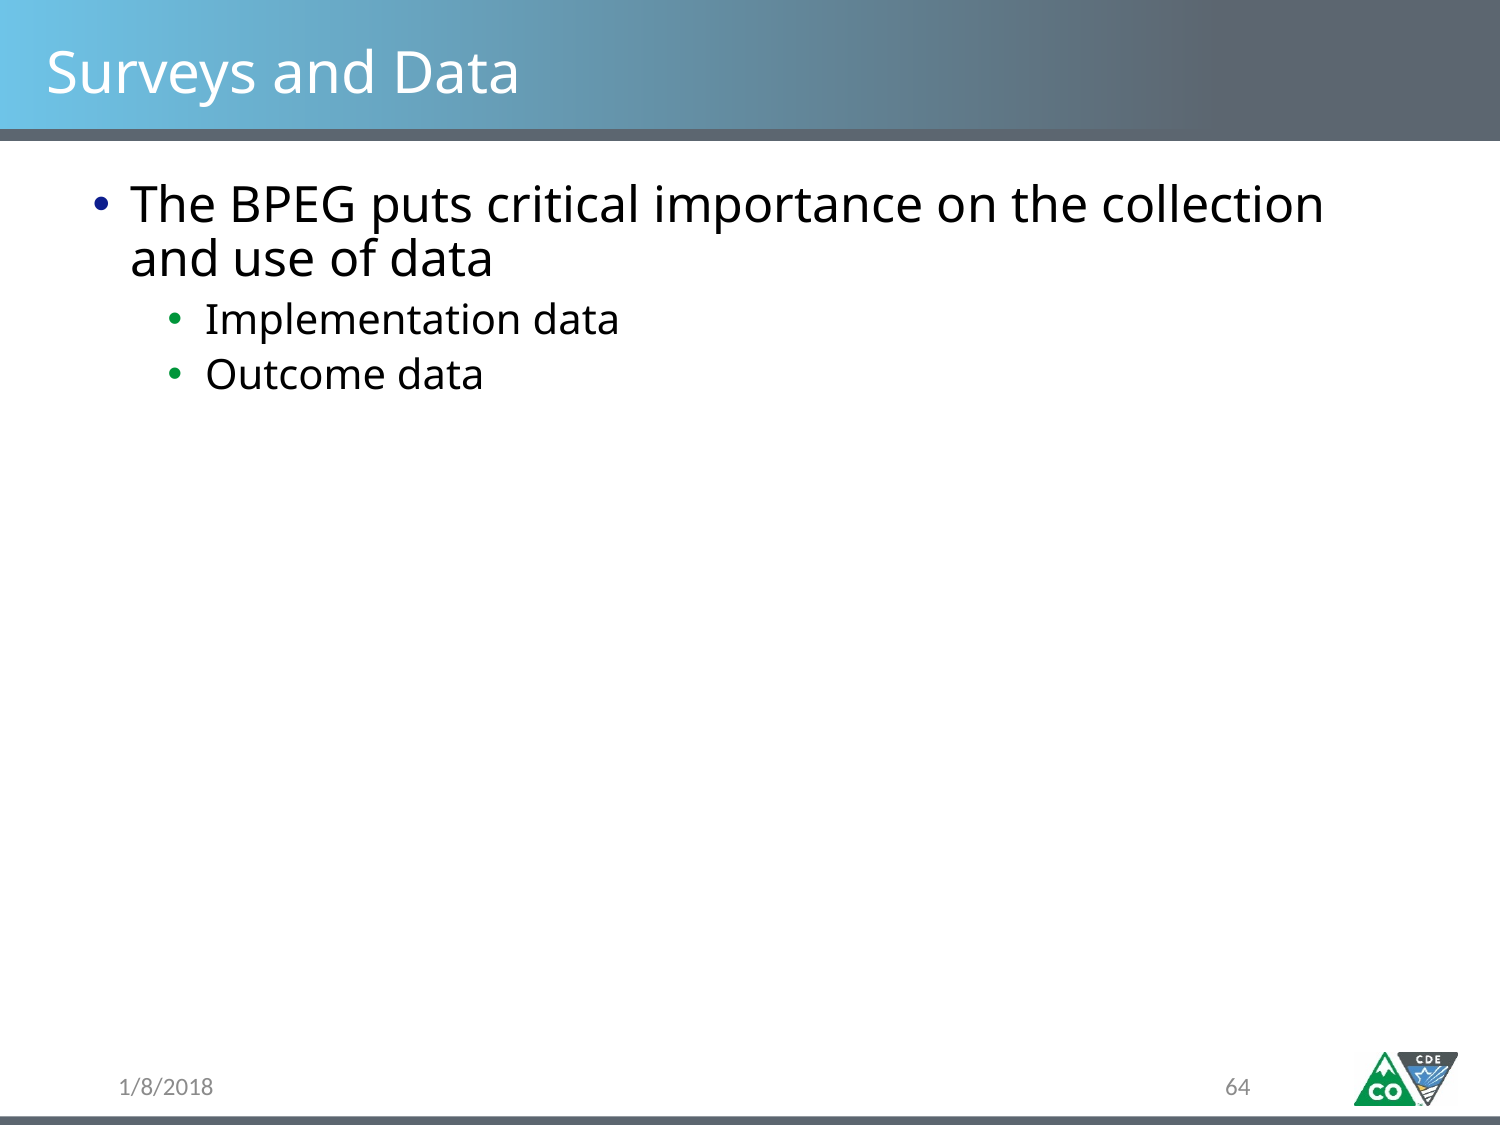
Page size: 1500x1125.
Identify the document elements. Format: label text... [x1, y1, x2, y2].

list The BPEG puts critical importance on the collection and use of data Implementation data Outcome data [77, 172, 1428, 915]
picture [1354, 1052, 1458, 1106]
title Surveys and Data [31, 31, 1451, 117]
